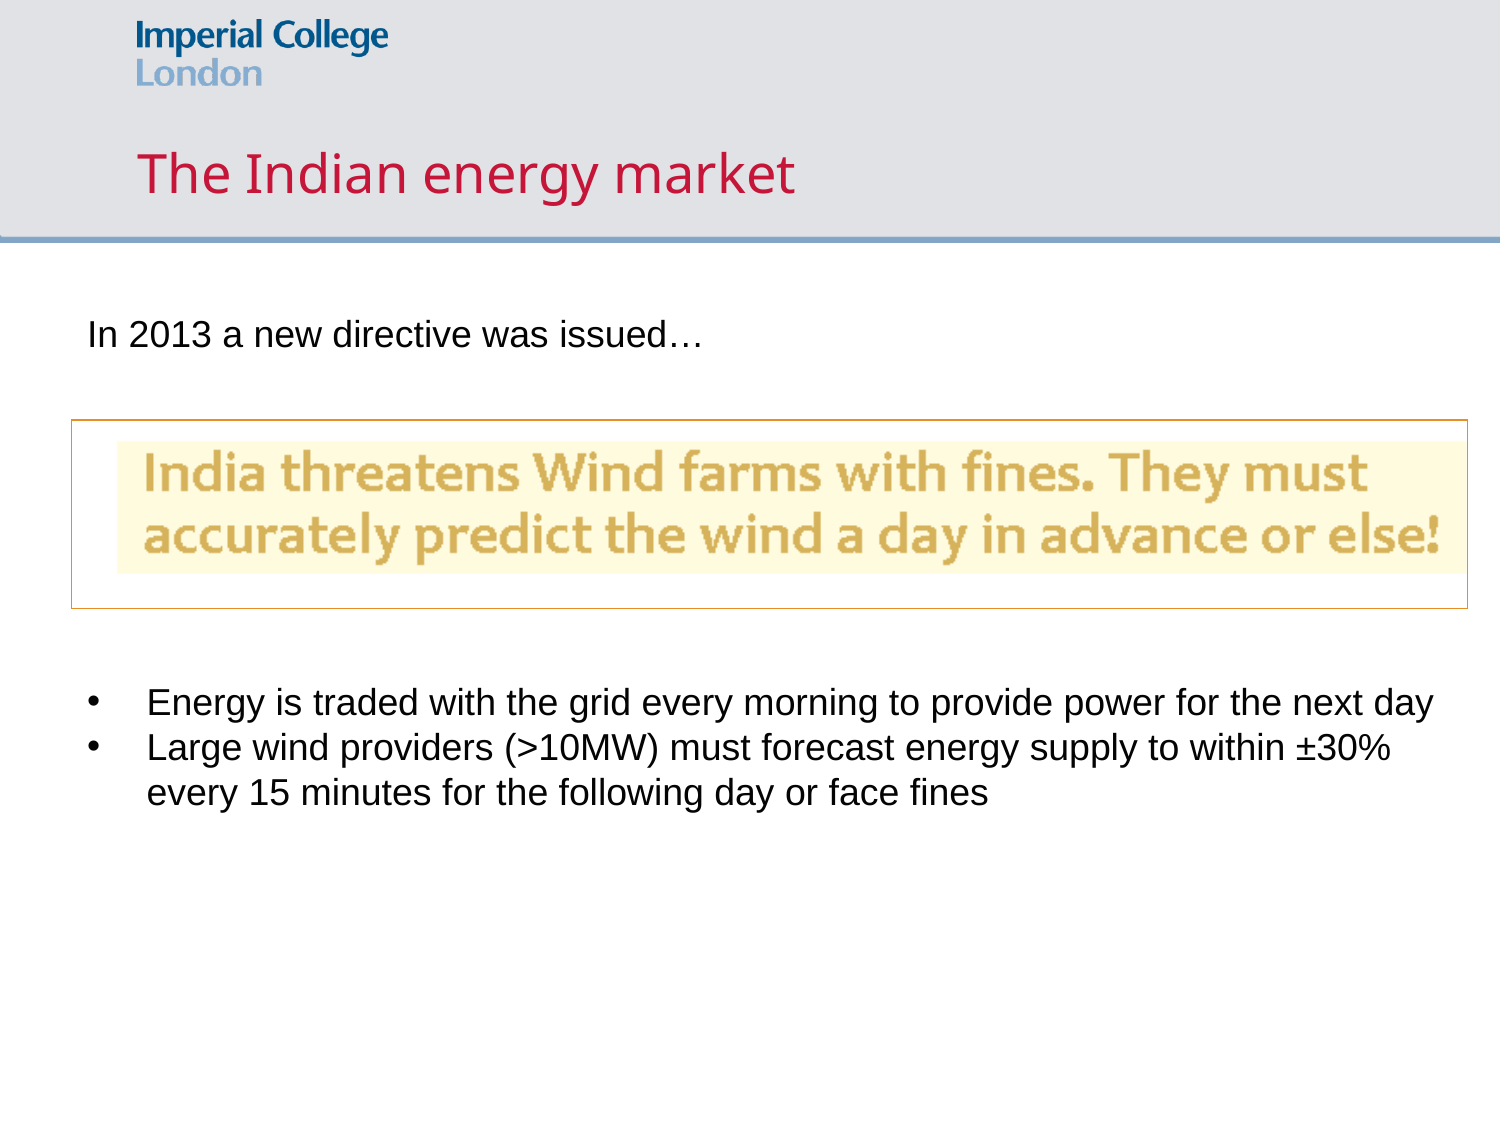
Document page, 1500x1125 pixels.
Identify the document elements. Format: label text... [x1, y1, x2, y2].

picture [0, 0, 1500, 243]
text_box In 2013 a new directive was issued… [72, 302, 1199, 363]
text_box Energy is traded with the grid every morning to provide power for the next day Large wind providers (>10MW) must forecast energy supply to within ±30% every 15 minutes for the following day or face fines [72, 670, 1467, 821]
picture [72, 420, 1467, 608]
title The Indian energy market [137, 99, 1376, 205]
